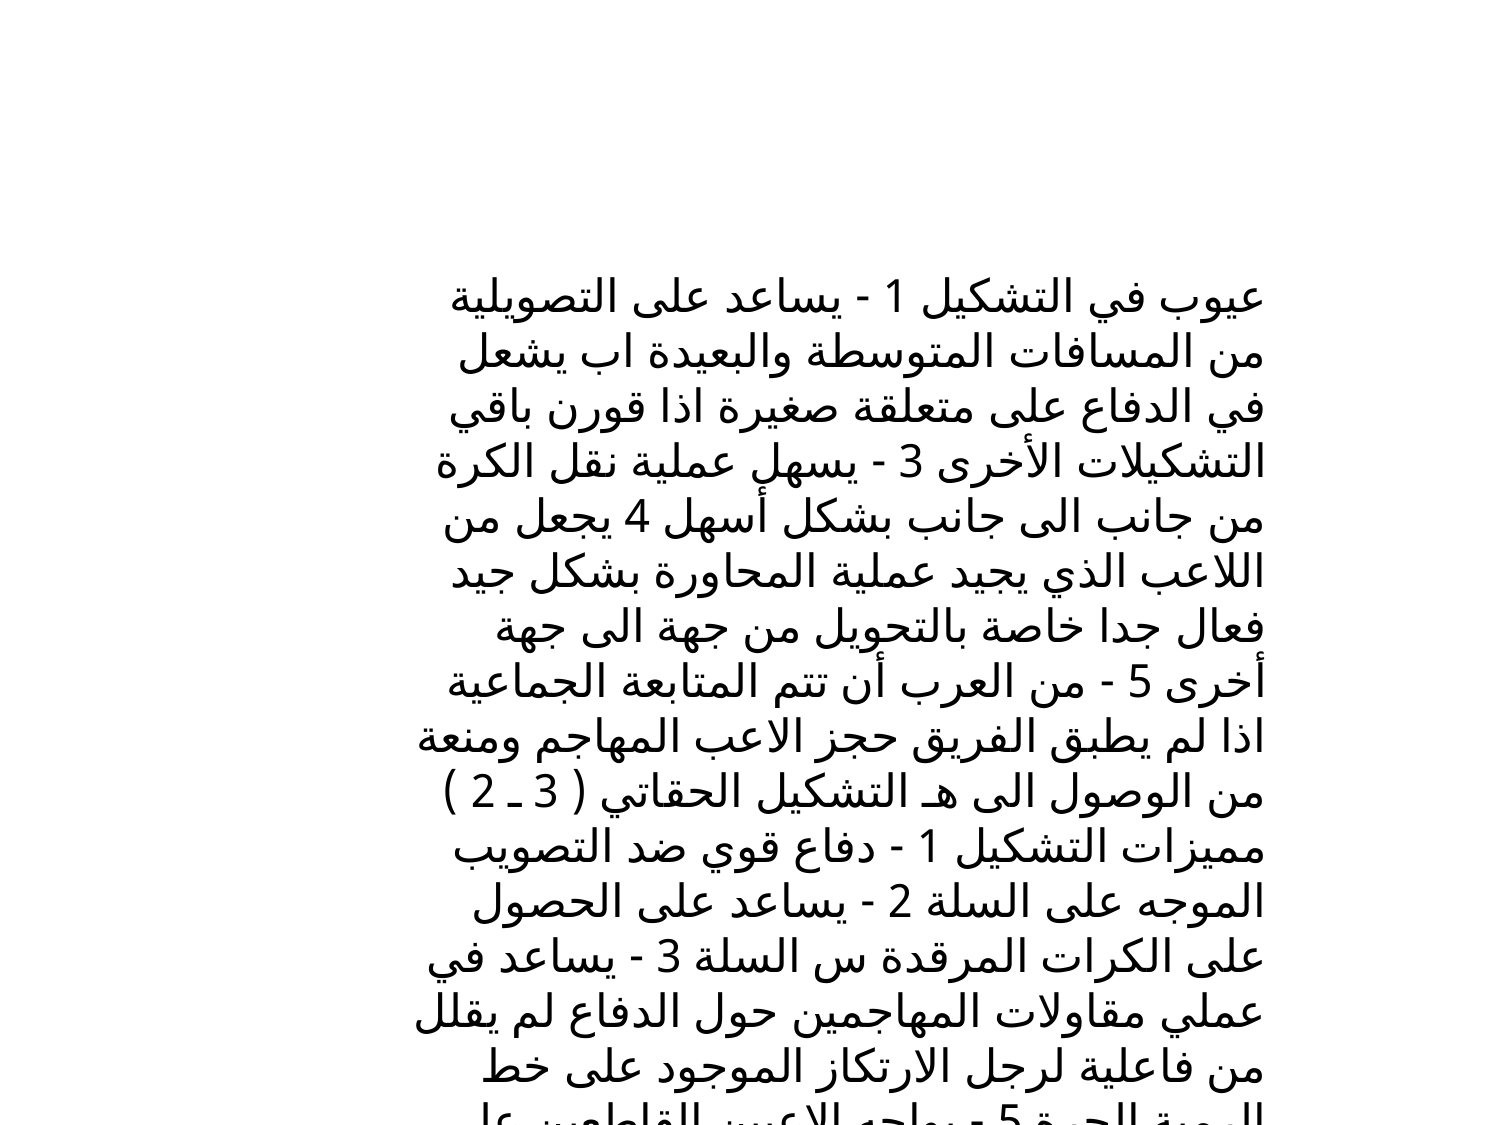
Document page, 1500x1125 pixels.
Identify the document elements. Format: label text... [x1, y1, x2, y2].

text_box عيوب في التشكيل 1 - يساعد على التصويلية من المسافات المتوسطة والبعيدة اب يشعل في الدفاع على متعلقة صغيرة اذا قورن باقي التشكيلات الأخرى 3 - يسهل عملية نقل الكرة من جانب الى جانب بشكل أسهل 4 يجعل من اللاعب الذي يجيد عملية المحاورة بشكل جيد فعال جدا خاصة بالتحويل من جهة الى جهة أخرى 5 - من العرب أن تتم المتابعة الجماعية اذا لم يطبق الفريق حجز الاعب المهاجم ومنعة من الوصول الى هـ التشكيل الحقاتي ( 3 ـ 2 ) مميزات التشكيل 1 - دفاع قوي ضد التصويب الموجه على السلة 2 - يساعد على الحصول على الكرات المرقدة س السلة 3 - يساعد في عملي مقاولات المهاجمين حول الدفاع لم يقلل من فاعلية لرجل الارتكاز الموجود على خط الرمية الحرة 5 - يواجه الاعبين القاطعين على السلة صعوبة كبيرة [375, 259, 1282, 1125]
